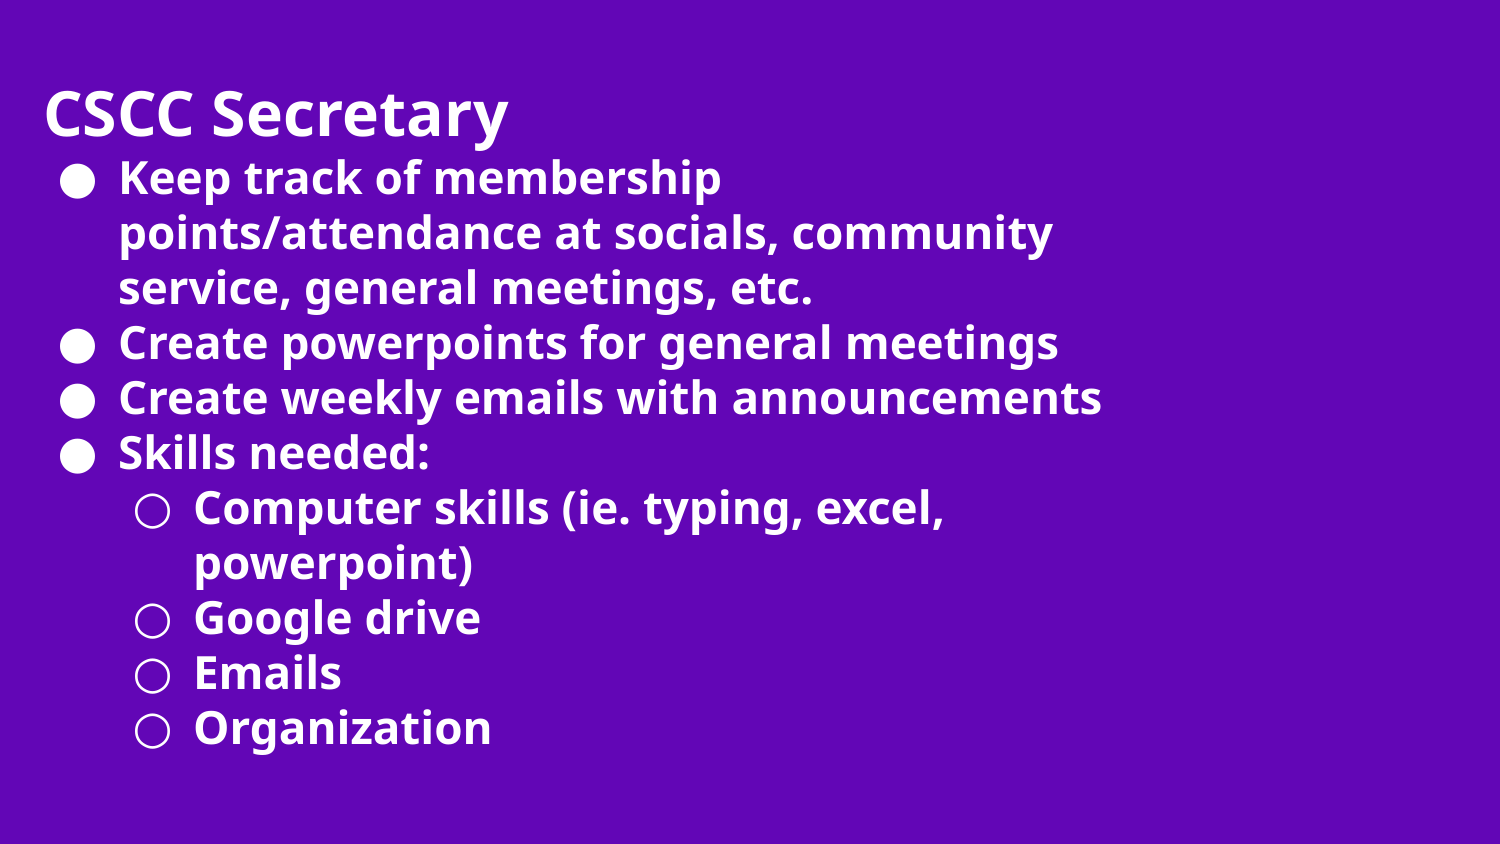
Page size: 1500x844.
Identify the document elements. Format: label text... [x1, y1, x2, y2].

text_box CSCC Secretary Keep track of membership points/attendance at socials, community service, general meetings, etc. Create powerpoints for general meetings Create weekly emails with announcements Skills needed: Computer skills (ie. typing, excel, powerpoint) Google drive Emails Organization [28, 58, 1124, 815]
